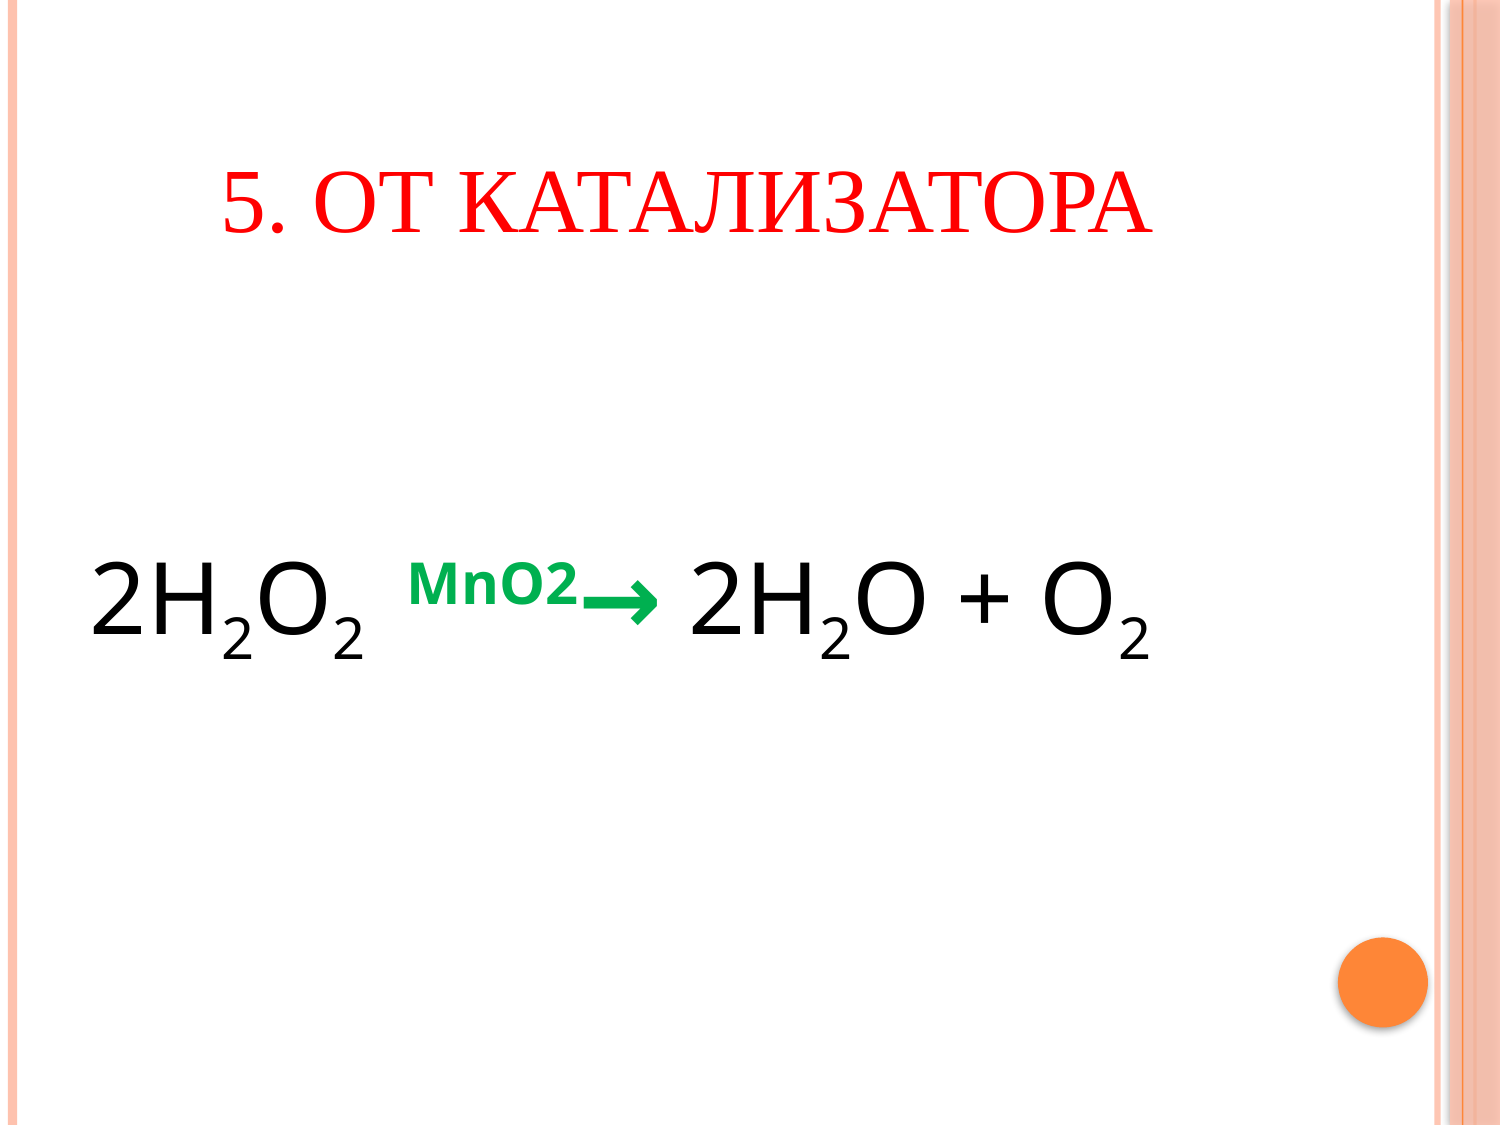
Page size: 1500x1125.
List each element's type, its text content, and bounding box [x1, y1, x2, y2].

title 5. от катализатора [75, 45, 1300, 258]
list 2Н2O2 MnO2→ 2Н2О + О2 [75, 262, 1300, 1062]
